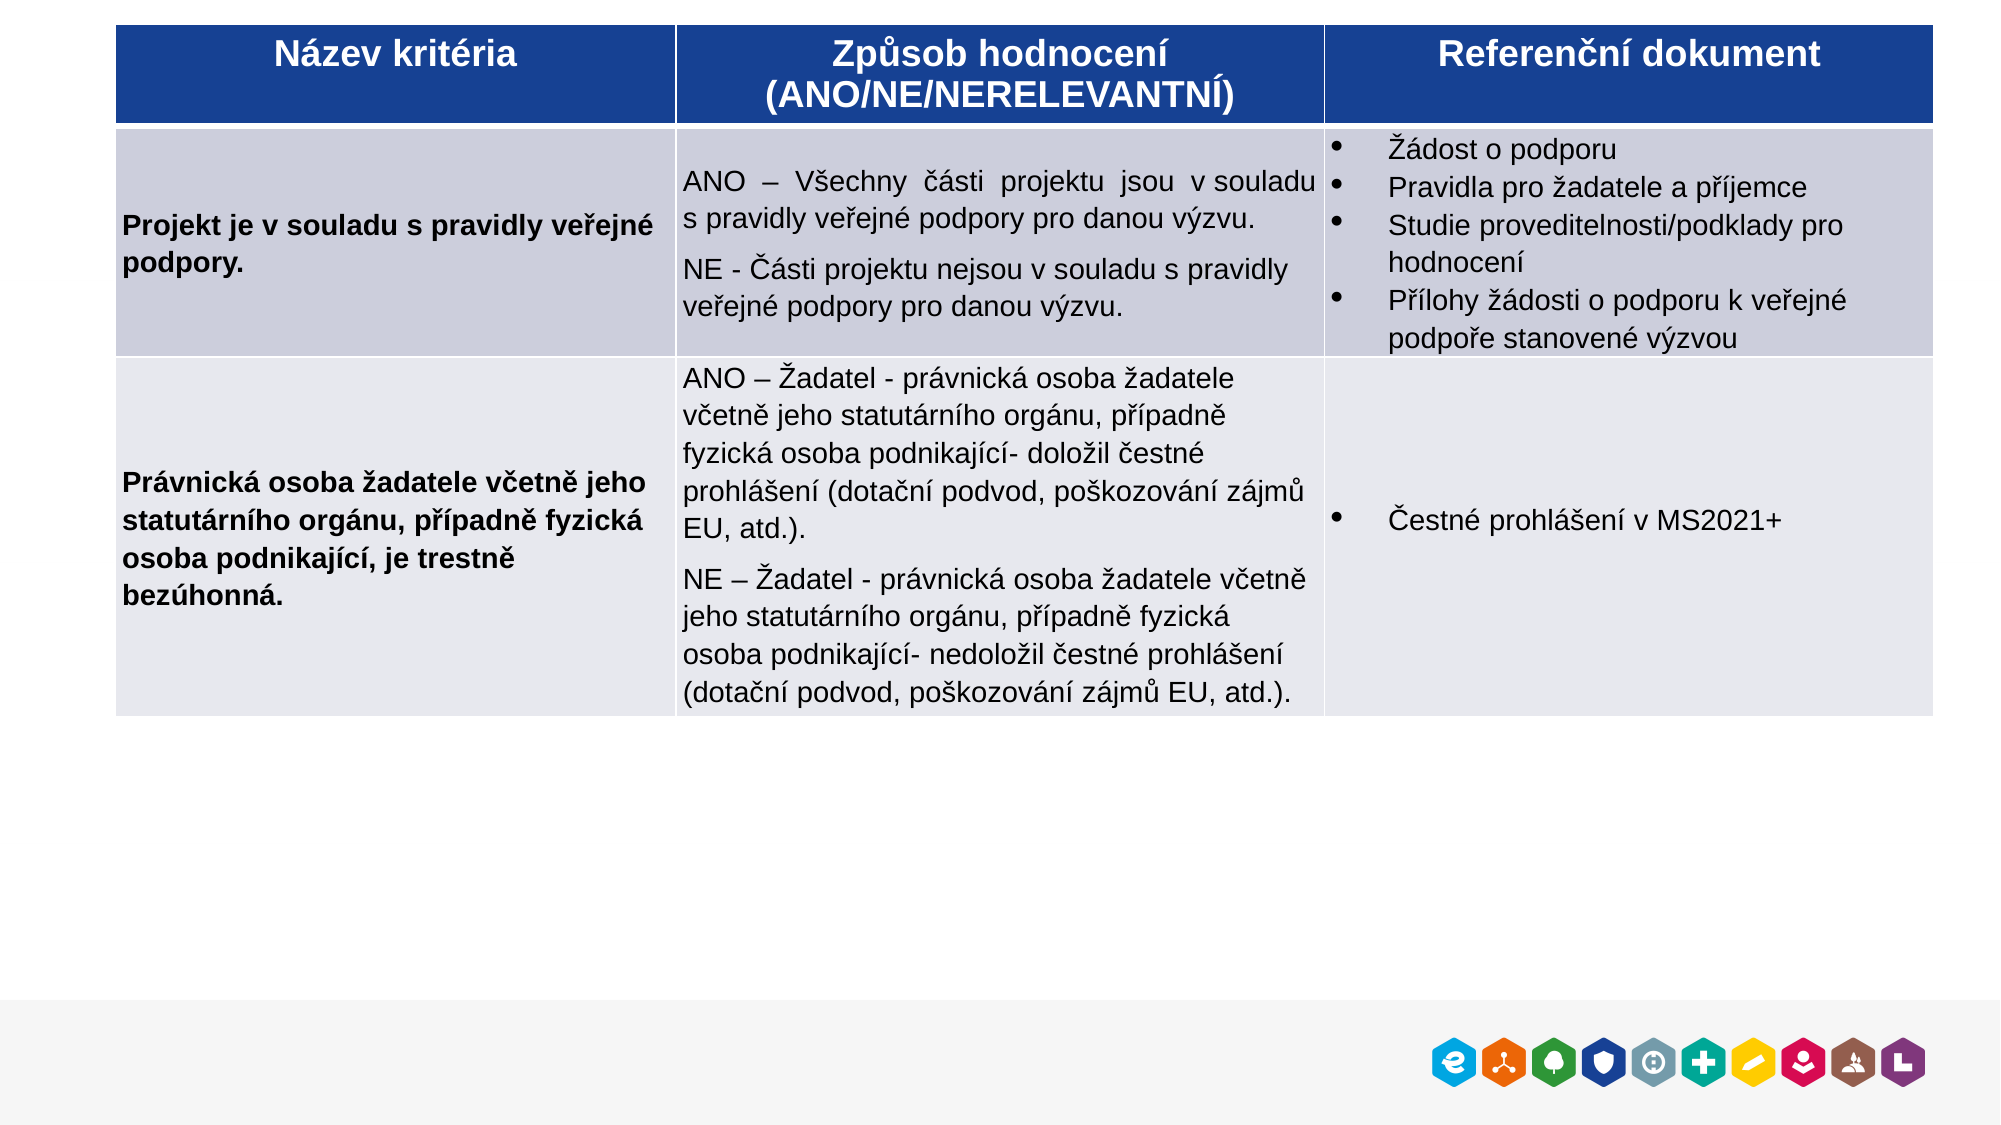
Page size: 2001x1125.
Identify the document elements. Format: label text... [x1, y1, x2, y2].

table_header Název kritéria [116, 25, 675, 123]
table_cell ANO – Všechny části projektu jsou v souladu s pravidly veřejné podpory pro danou výzvu. NE - Části projektu nejsou v souladu s pravidly veřejné podpory pro danou výzvu. [677, 129, 1324, 356]
table_cell Žádost o podporu Pravidla pro žadatele a příjemce Studie proveditelnosti/podklady pro hodnocení Přílohy žádosti o podporu k veřejné podpoře stanovené výzvou [1325, 129, 1933, 356]
table_header Referenční dokument [1325, 25, 1933, 123]
table_cell Právnická osoba žadatele včetně jeho statutárního orgánu, případně fyzická osoba podnikající, je trestně bezúhonná. [116, 358, 675, 716]
table_header Způsob hodnocení (ANO/NE/NERELEVANTNÍ) [677, 25, 1324, 123]
table_cell ANO – Žadatel - právnická osoba žadatele včetně jeho statutárního orgánu, případně fyzická osoba podnikající- doložil čestné prohlášení (dotační podvod, poškozování zájmů EU, atd.). NE – Žadatel - právnická osoba žadatele včetně jeho statutárního orgánu, případně fyzická osoba podnikající- nedoložil čestné prohlášení (dotační podvod, poškozování zájmů EU, atd.). [677, 358, 1324, 716]
table_cell Projekt je v souladu s pravidly veřejné podpory. [116, 129, 675, 356]
picture [0, 0, 2000, 1125]
table_cell Čestné prohlášení v MS2021+ [1325, 358, 1933, 716]
